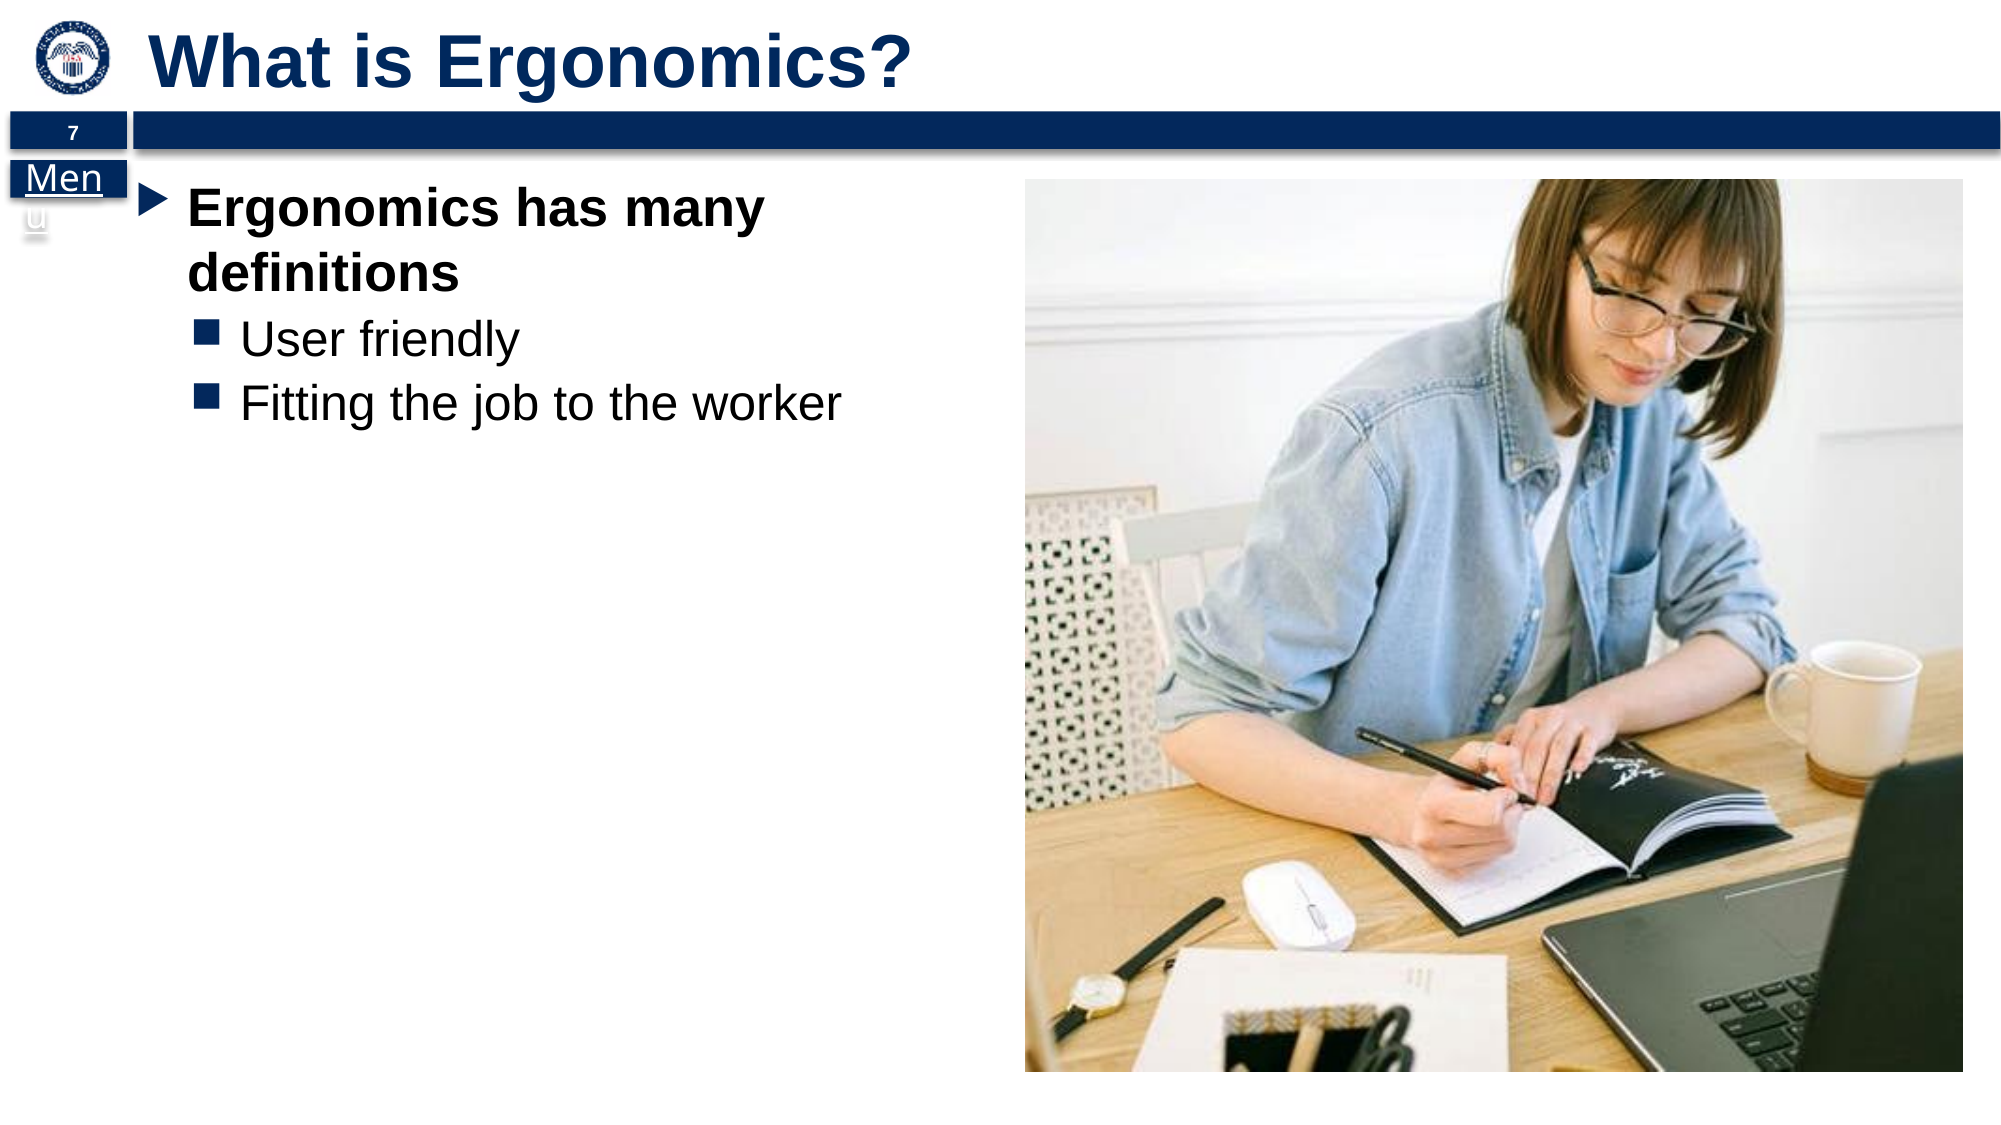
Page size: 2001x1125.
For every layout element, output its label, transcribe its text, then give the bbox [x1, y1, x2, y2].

picture [1024, 179, 1963, 1072]
title What is Ergonomics? [133, 16, 1988, 99]
list Ergonomics has many definitions User friendly Fitting the job to the worker [120, 164, 1009, 1058]
picture [35, 20, 111, 96]
